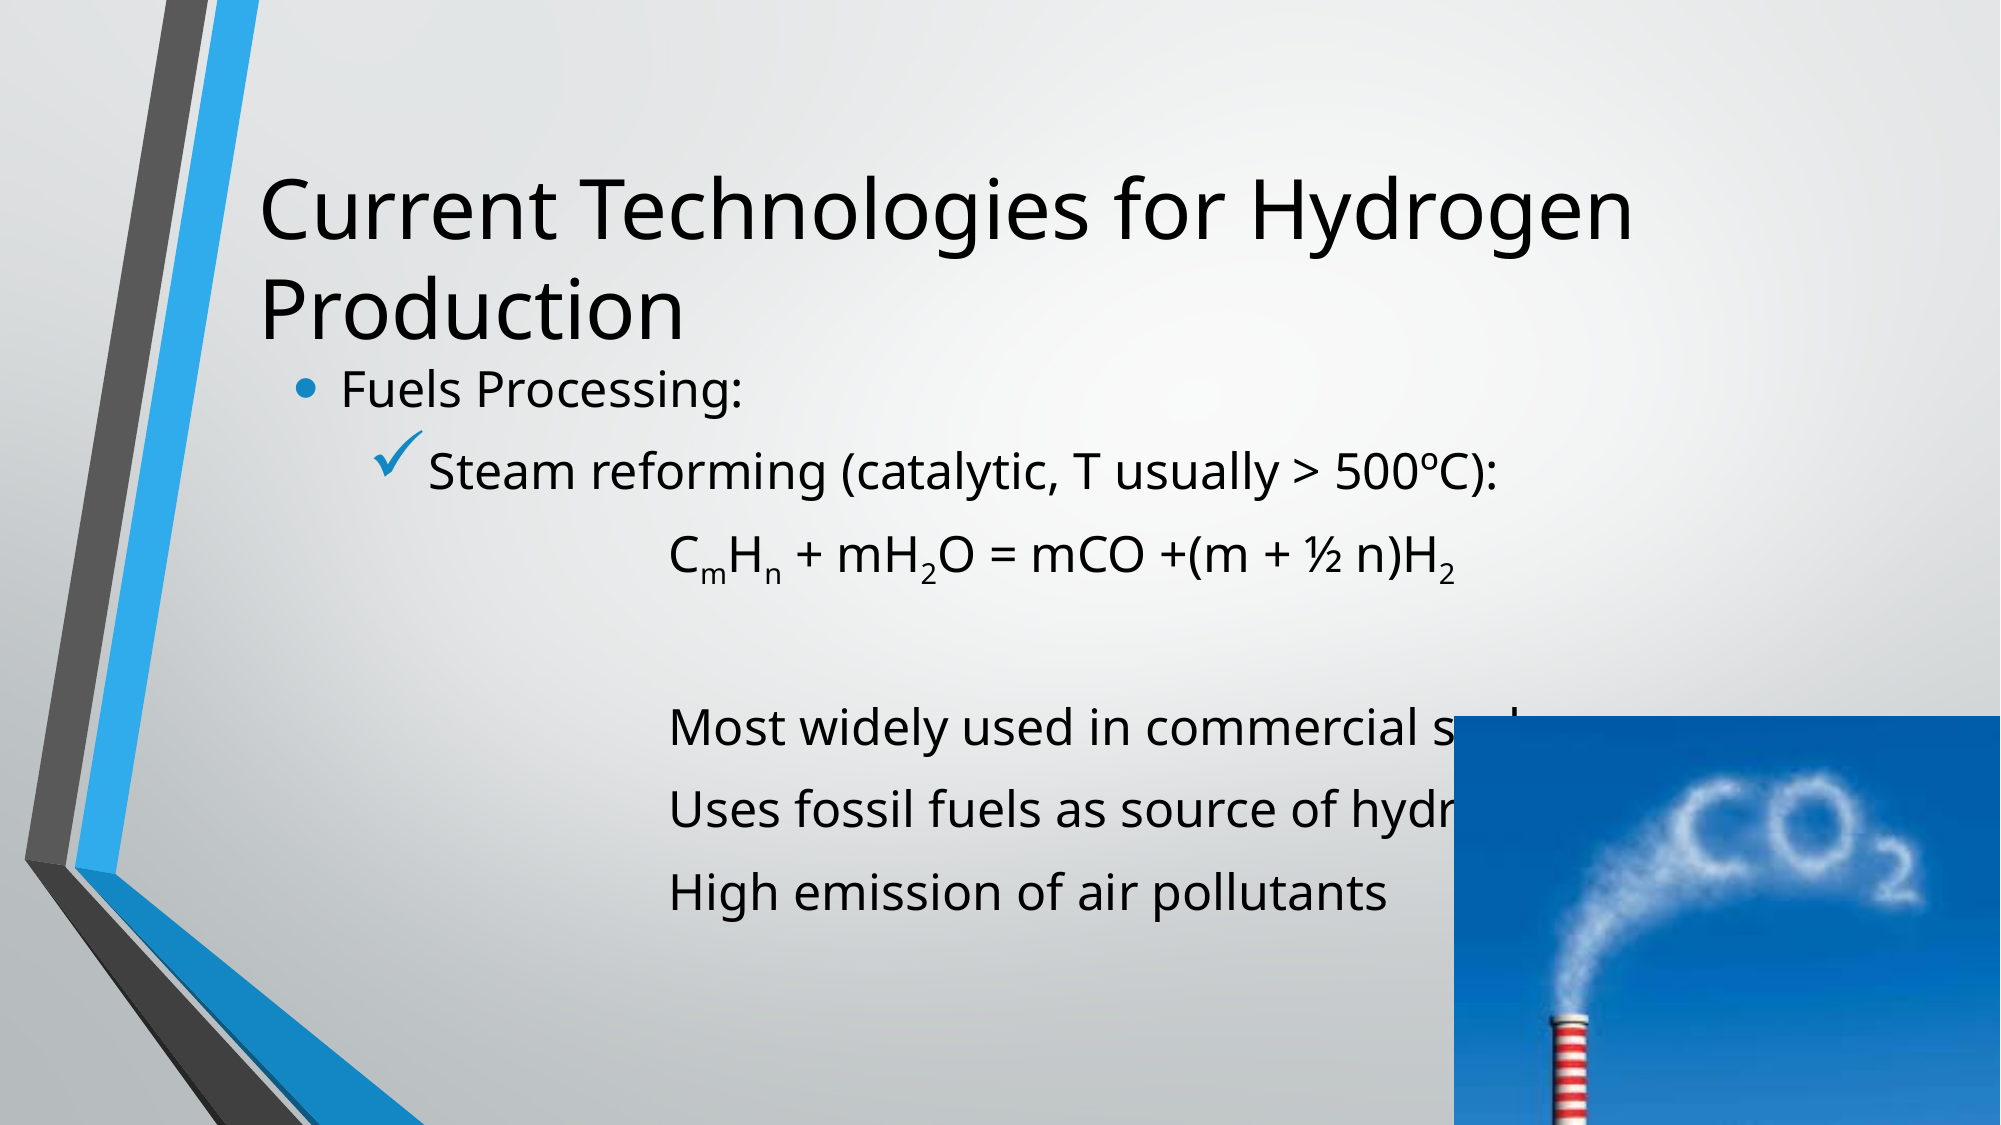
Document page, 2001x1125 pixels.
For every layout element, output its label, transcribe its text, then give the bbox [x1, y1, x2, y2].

title Current Technologies for Hydrogen Production [243, 112, 1887, 400]
list Fuels Processing: Steam reforming (catalytic, T usually > 500ºC): CmHn + mH2O = mCO +(m + ½ n)H2 Most widely used in commercial scale Uses fossil fuels as source of hydrocarbons High emission of air pollutants [278, 399, 1923, 1125]
picture [1453, 715, 2000, 1125]
